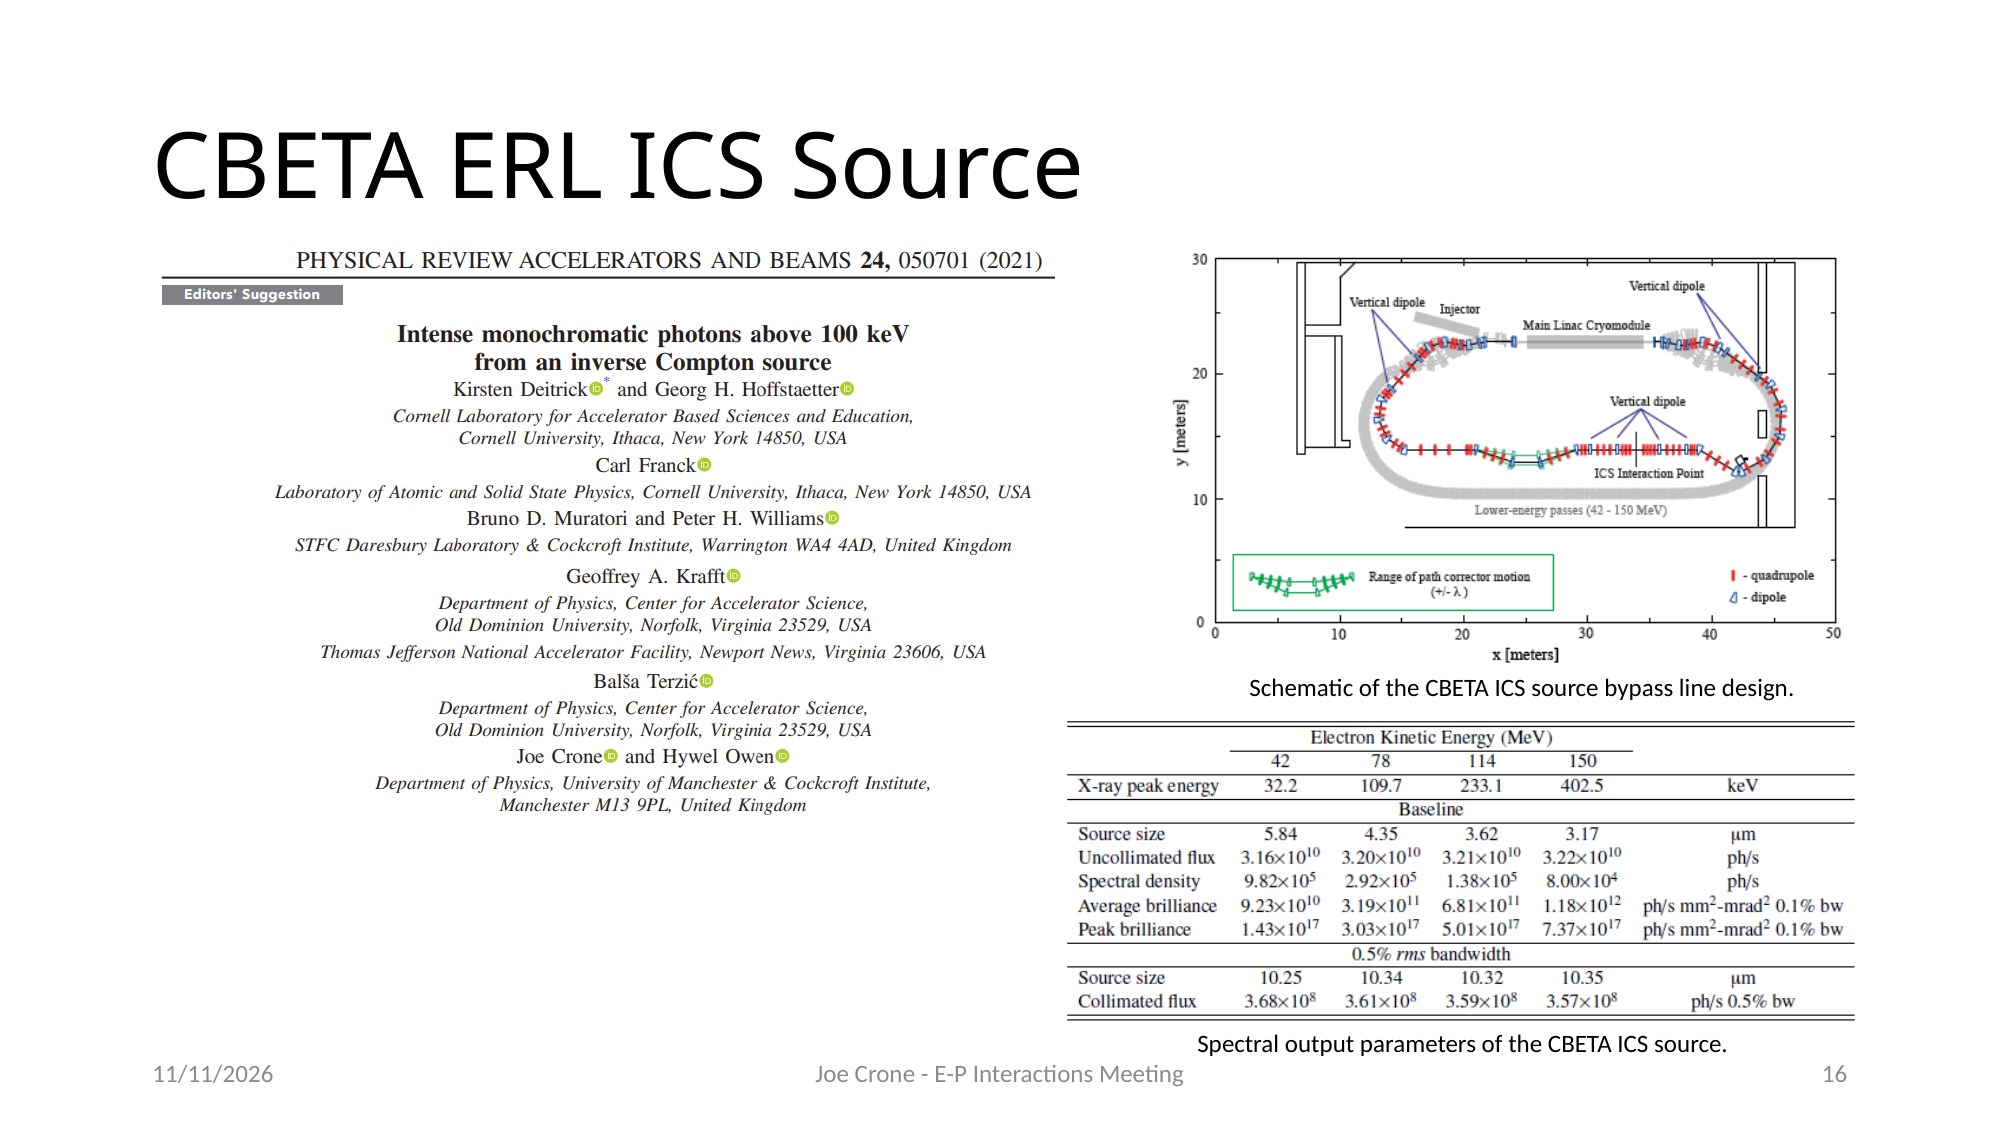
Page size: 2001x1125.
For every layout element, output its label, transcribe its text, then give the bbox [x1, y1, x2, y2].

picture [1059, 713, 1863, 1030]
picture [1169, 239, 1865, 671]
footer Joe Crone - E-P Interactions Meeting [662, 1042, 1338, 1103]
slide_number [137, 1042, 588, 1103]
slide_number 16 [1412, 1066, 1863, 1103]
title CBETA ERL ICS Source [137, 59, 1863, 278]
text_box Spectral output parameters of the CBETA ICS source. [1054, 1020, 1872, 1066]
picture [156, 243, 1058, 823]
text_box Schematic of the CBETA ICS source bypass line design. [1187, 671, 1863, 709]
